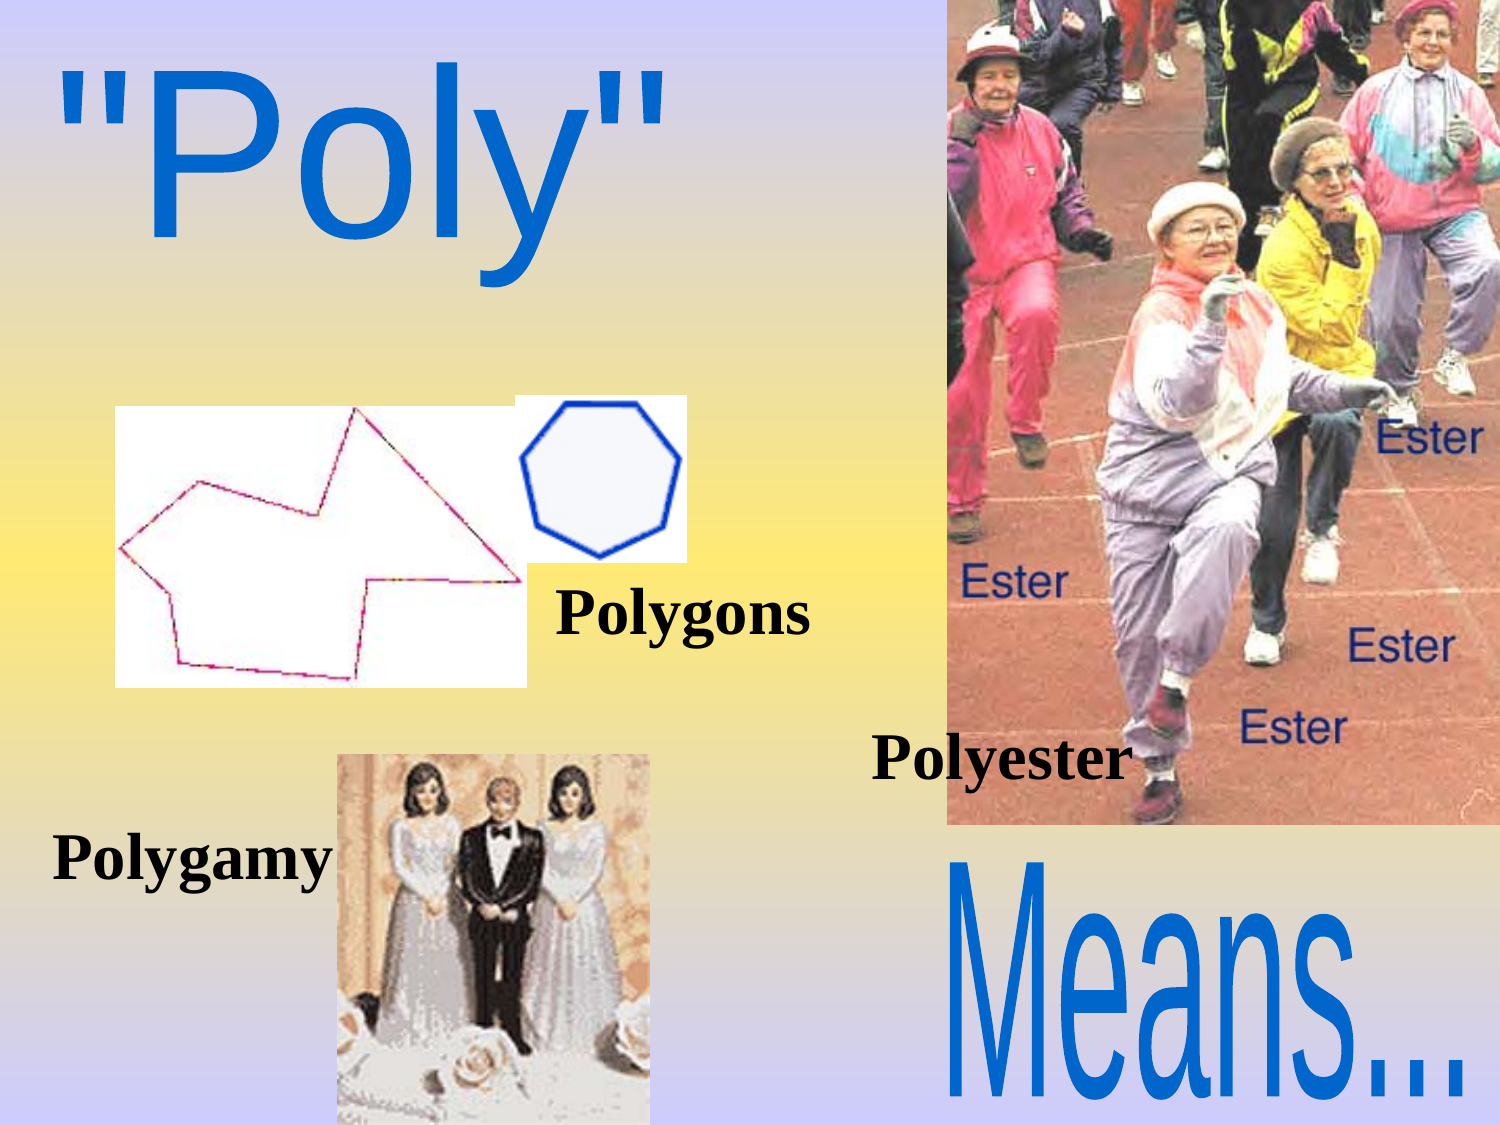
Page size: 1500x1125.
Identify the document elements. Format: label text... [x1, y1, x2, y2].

picture [337, 753, 651, 1125]
text_box Polygamy [37, 804, 332, 901]
text_box Polygons [540, 560, 827, 656]
picture [947, 0, 1500, 826]
text_box Polyester [856, 704, 942, 801]
picture [115, 395, 687, 688]
